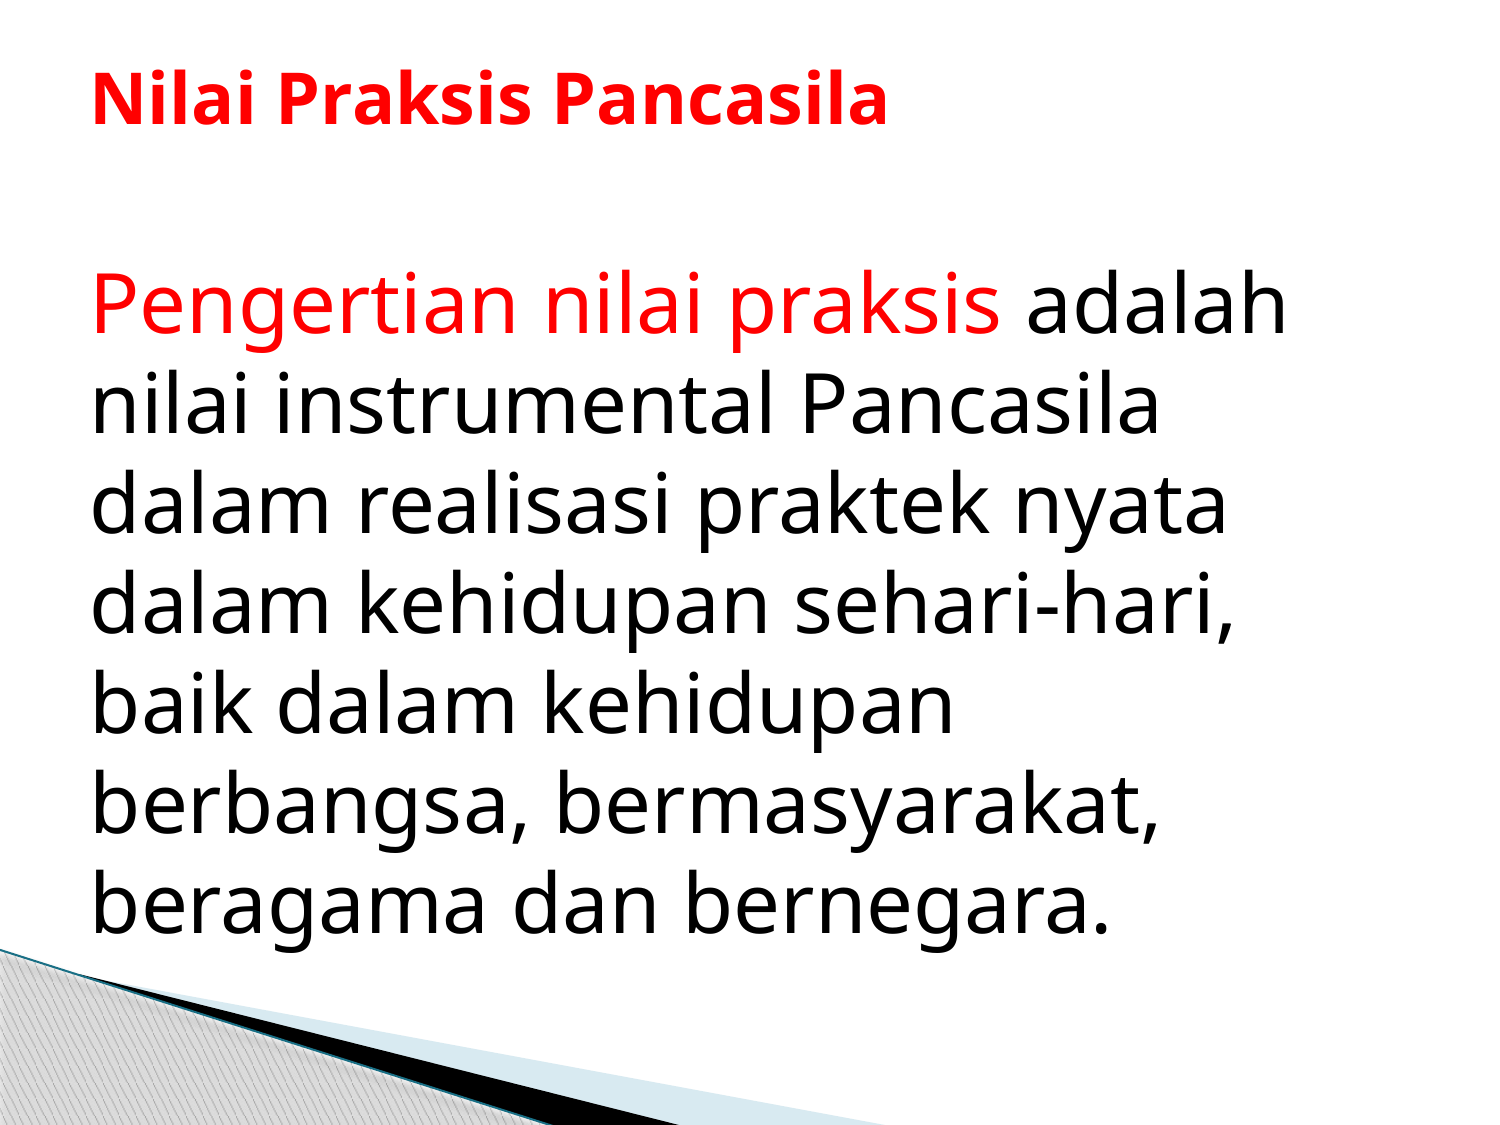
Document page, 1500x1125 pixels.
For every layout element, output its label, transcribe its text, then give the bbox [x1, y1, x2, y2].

title Nilai Praksis Pancasila [75, 45, 1425, 233]
list Pengertian nilai praksis adalah nilai instrumental Pancasila dalam realisasi praktek nyata dalam kehidupan sehari-hari, baik dalam kehidupan berbangsa, bermasyarakat, beragama dan bernegara. [75, 243, 1425, 986]
